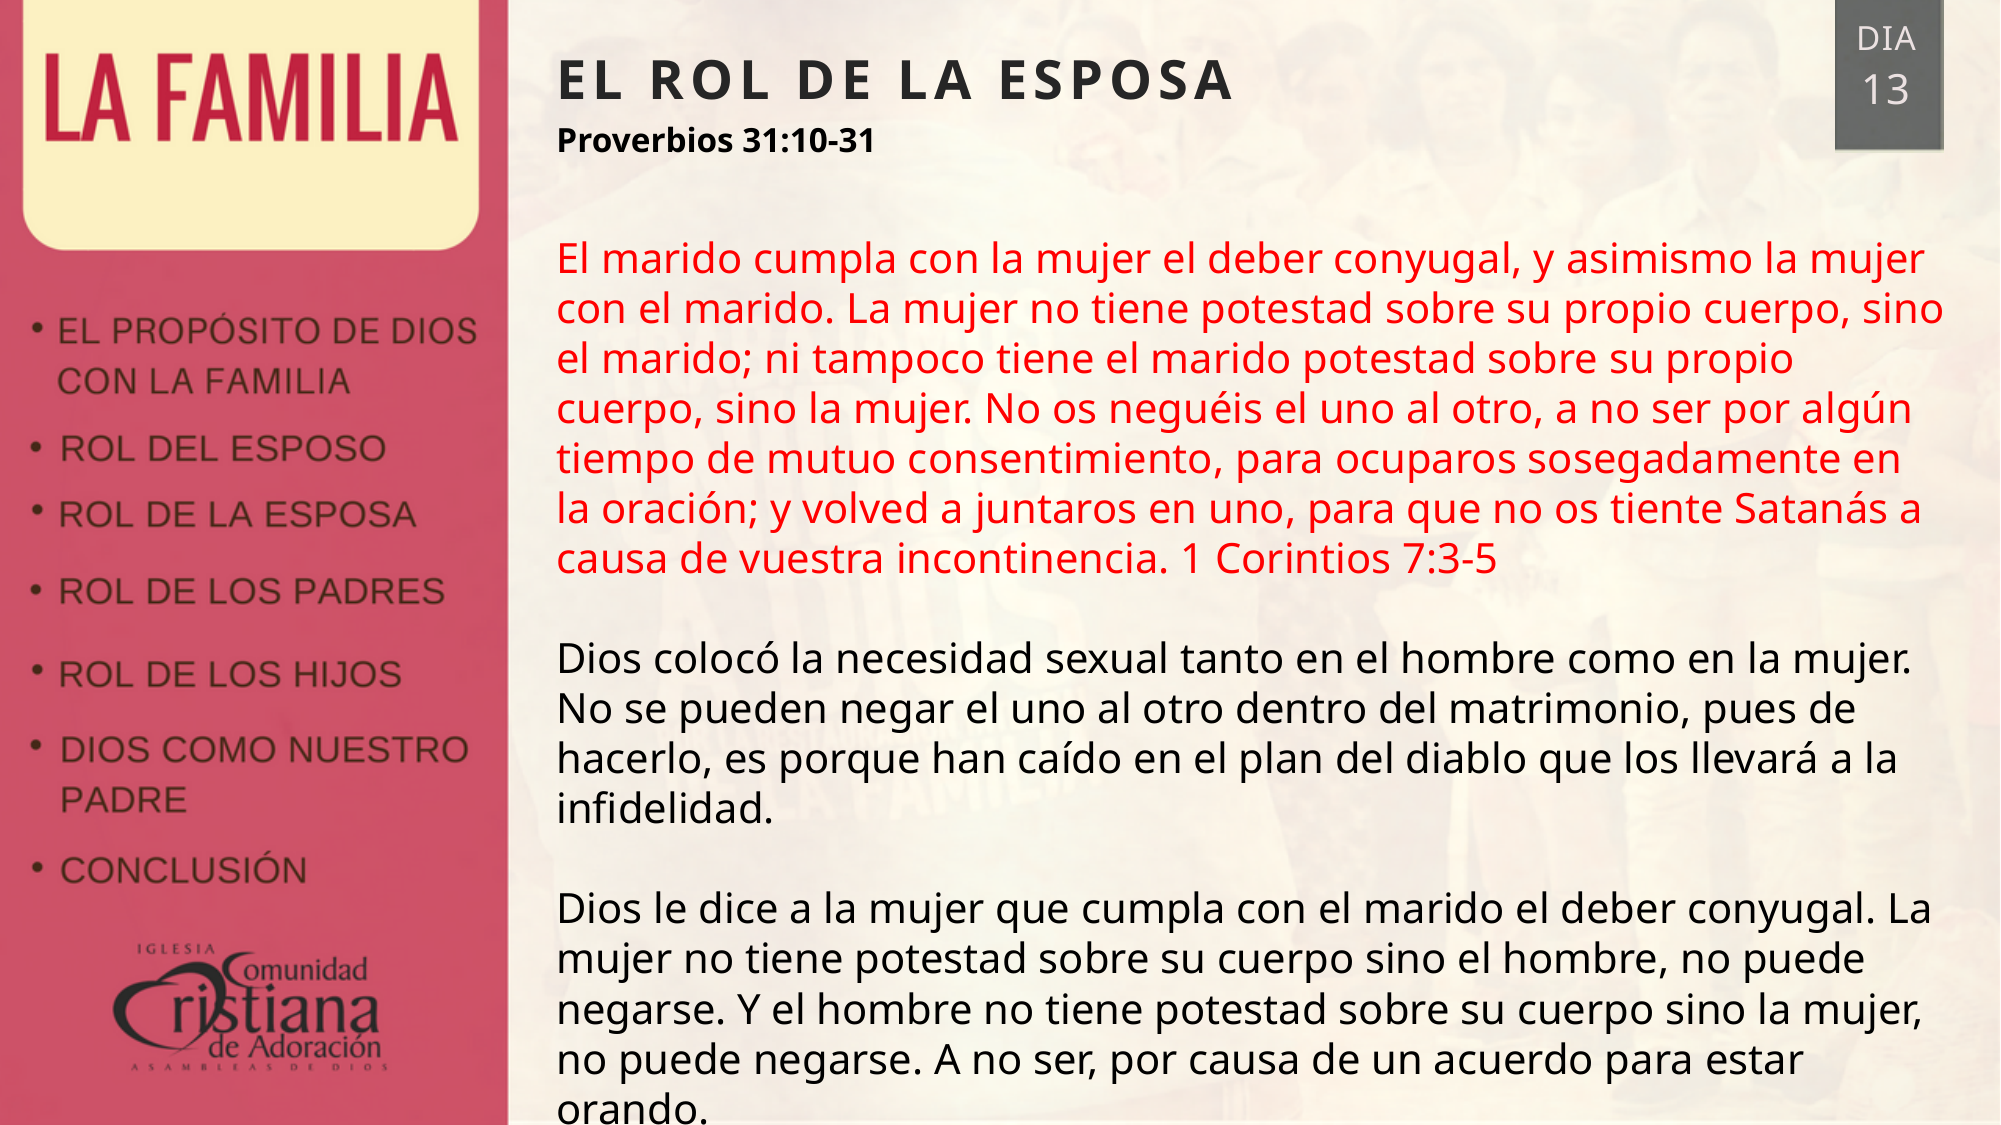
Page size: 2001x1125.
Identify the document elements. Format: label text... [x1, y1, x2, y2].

text_box Proverbios 31:10-31 [548, 114, 1820, 168]
text_box EL ROL DE LA ESPOSA [548, 0, 1832, 118]
picture [0, 0, 2001, 1125]
text_box El marido cumpla con la mujer el deber conyugal, y asimismo la mujer con el marido. La mujer no tiene potestad sobre su propio cuerpo, sino el marido; ni tampoco tiene el marido potestad sobre su propio cuerpo, sino la mujer. No os neguéis el uno al otro, a no ser por algún tiempo de mutuo consentimiento, para ocuparos sosegadamente en la oración; y volved a juntaros en uno, para que no os tiente Satanás a causa de vuestra incontinencia. 1 Corintios 7:3-5 Dios colocó la necesidad sexual tanto en el hombre como en la mujer. No se pueden negar el uno al otro dentro del matrimonio, pues de hacerlo, es porque han caído en el plan del diablo que los llevará a la infidelidad. Dios le dice a la mujer que cumpla con el marido el deber conyugal. La mujer no tiene potestad sobre su cuerpo sino el hombre, no puede negarse. Y el hombre no tiene potestad sobre su cuerpo sino la mujer, no puede negarse. A no ser, por causa de un acuerdo para estar orando. [548, 224, 1954, 1125]
